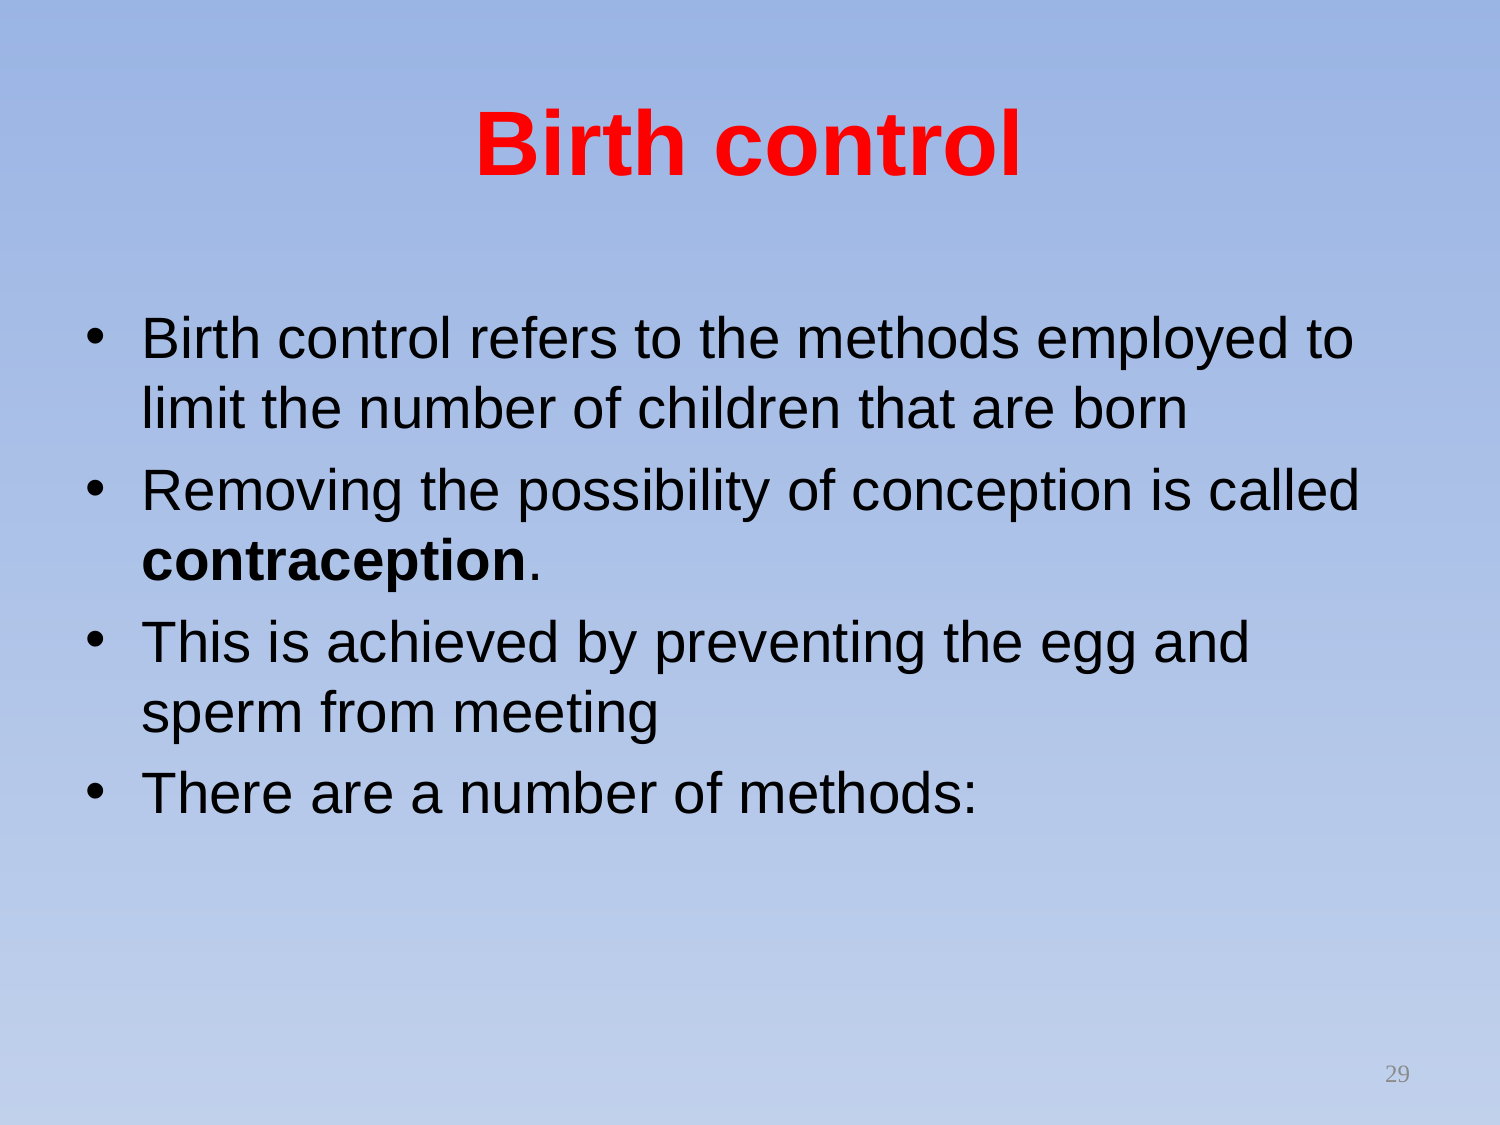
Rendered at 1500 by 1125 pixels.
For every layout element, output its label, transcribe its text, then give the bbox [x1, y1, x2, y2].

slide_number 29 [1074, 1042, 1425, 1103]
list Birth control refers to the methods employed to limit the number of children that are born Removing the possibility of conception is called contraception. This is achieved by preventing the egg and sperm from meeting There are a number of methods: [70, 292, 1430, 950]
title Birth control [75, 45, 1425, 233]
